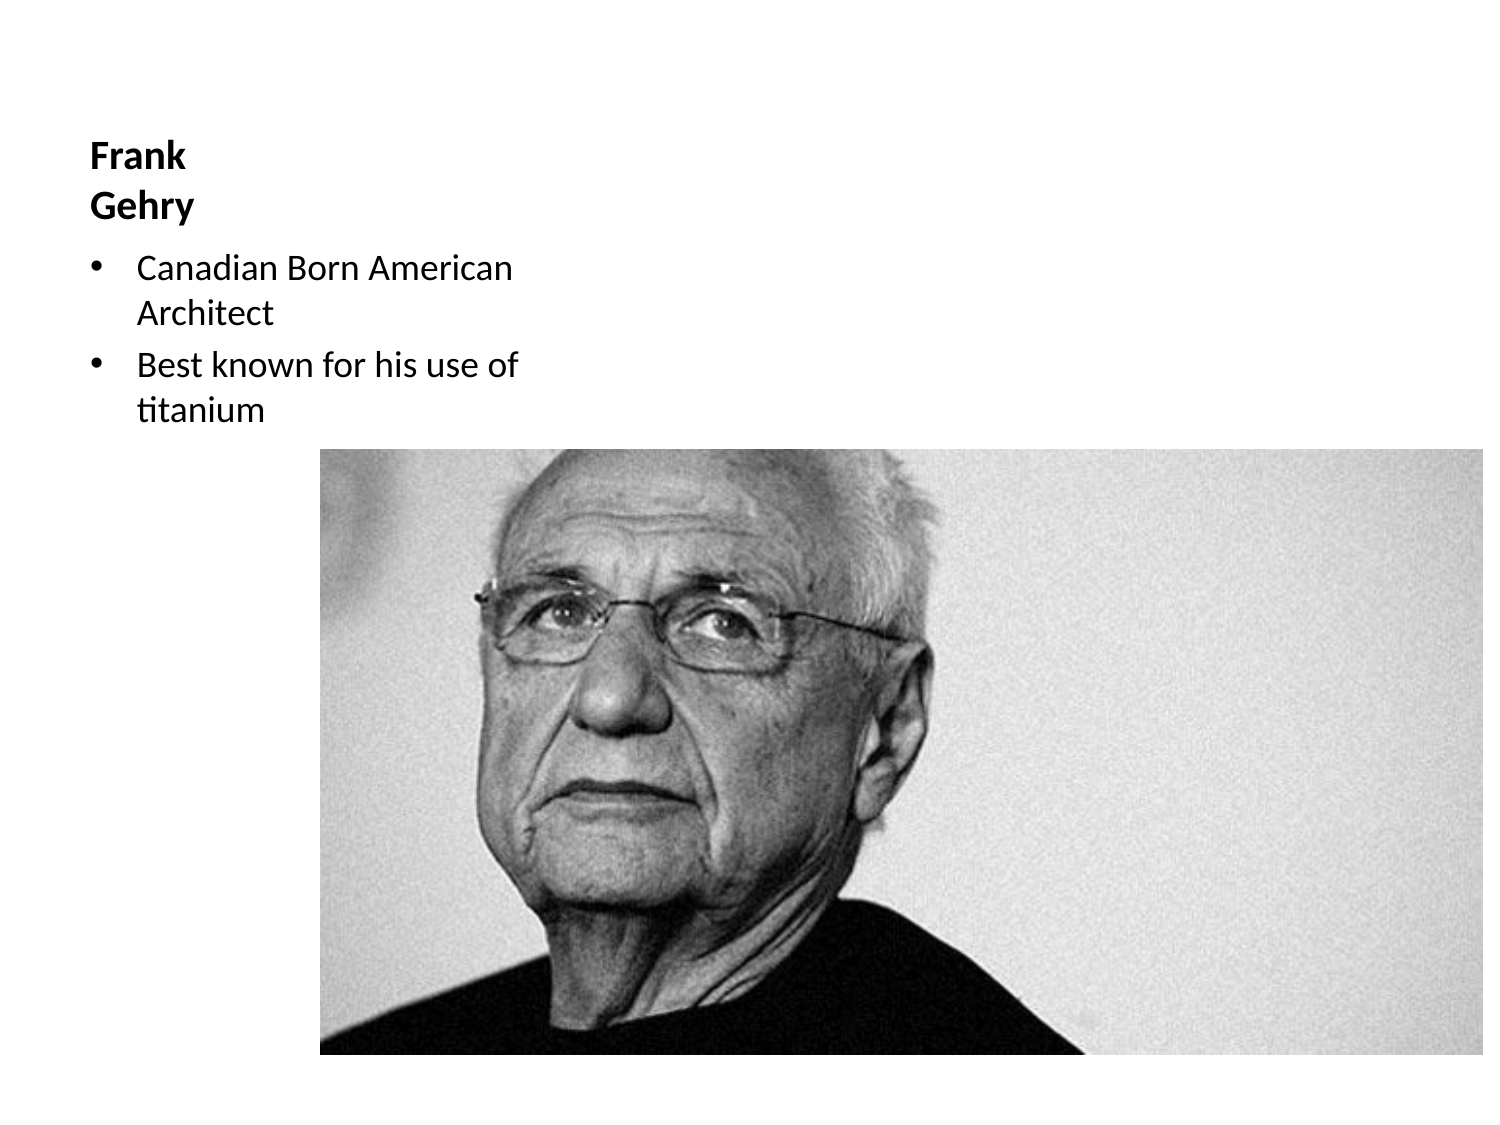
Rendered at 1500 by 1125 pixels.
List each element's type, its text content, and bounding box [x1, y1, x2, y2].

list Canadian Born American Architect Best known for his use of titanium [75, 235, 569, 1005]
picture [319, 449, 1483, 1055]
title Frank Gehry [75, 44, 569, 235]
